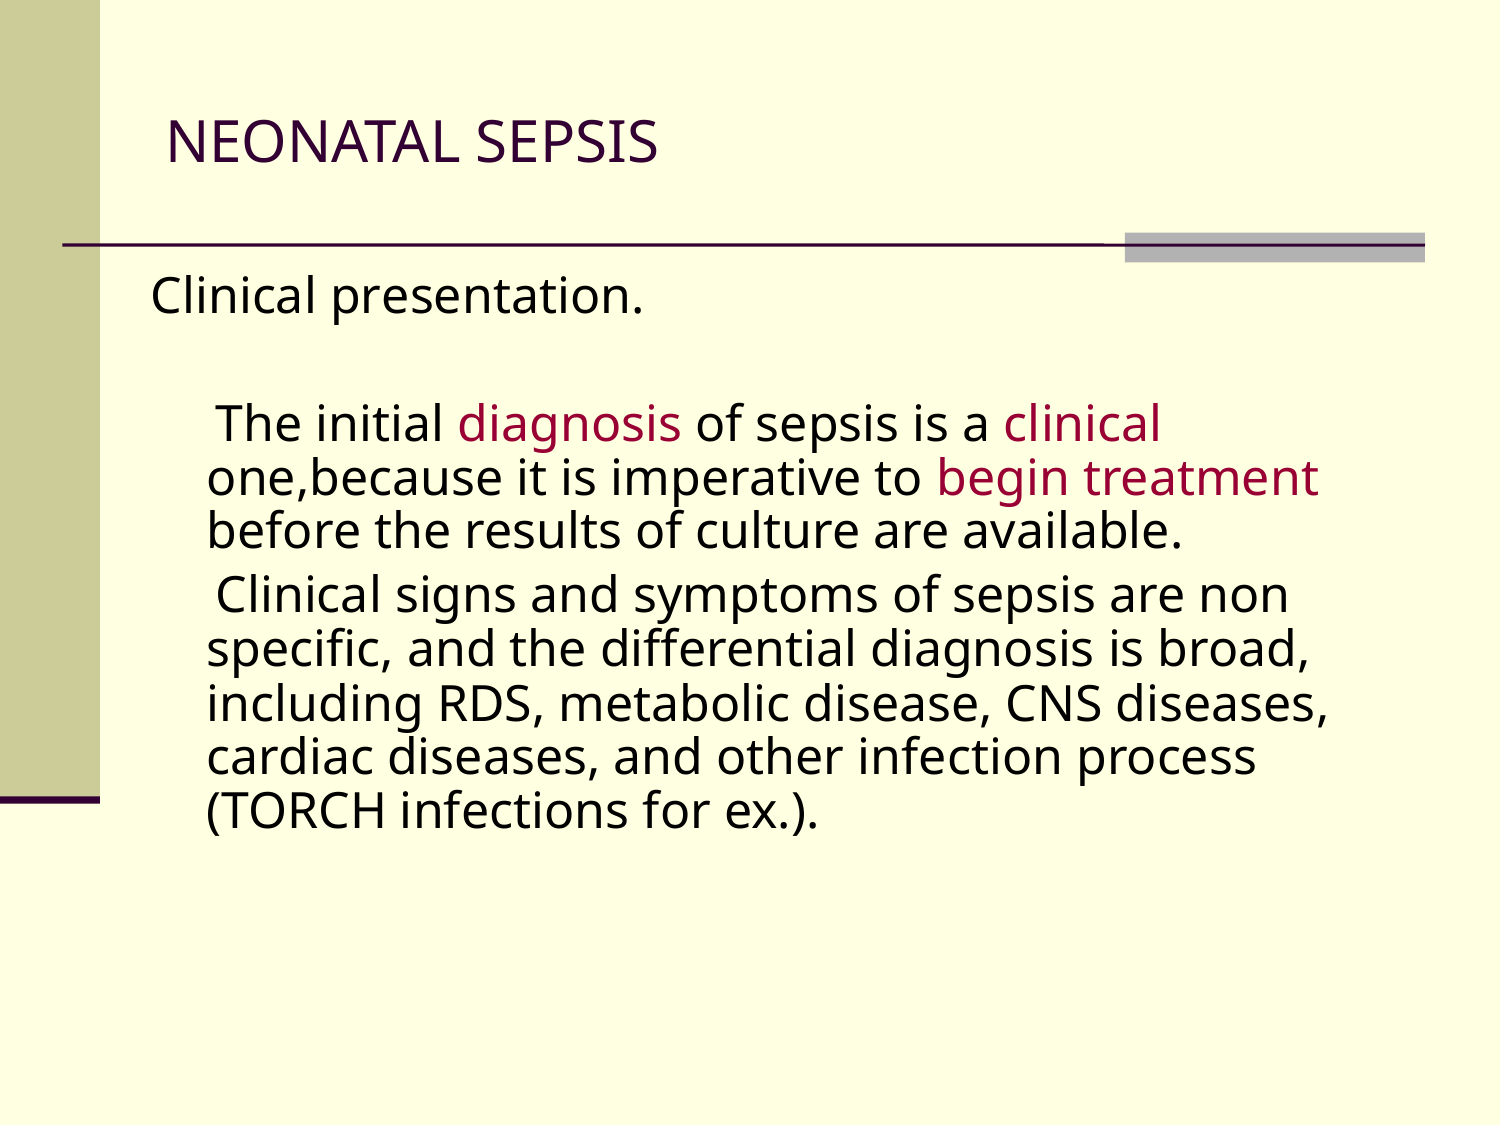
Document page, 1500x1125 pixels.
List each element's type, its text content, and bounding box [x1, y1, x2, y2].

list Clinical presentation. The initial diagnosis of sepsis is a clinical one,because it is imperative to begin treatment before the results of culture are available. Clinical signs and symptoms of sepsis are non specific, and the differential diagnosis is broad, including RDS, metabolic disease, CNS diseases, cardiac diseases, and other infection process (TORCH infections for ex.). [135, 262, 1447, 1006]
title NEONATAL SEPSIS [150, 45, 1425, 234]
